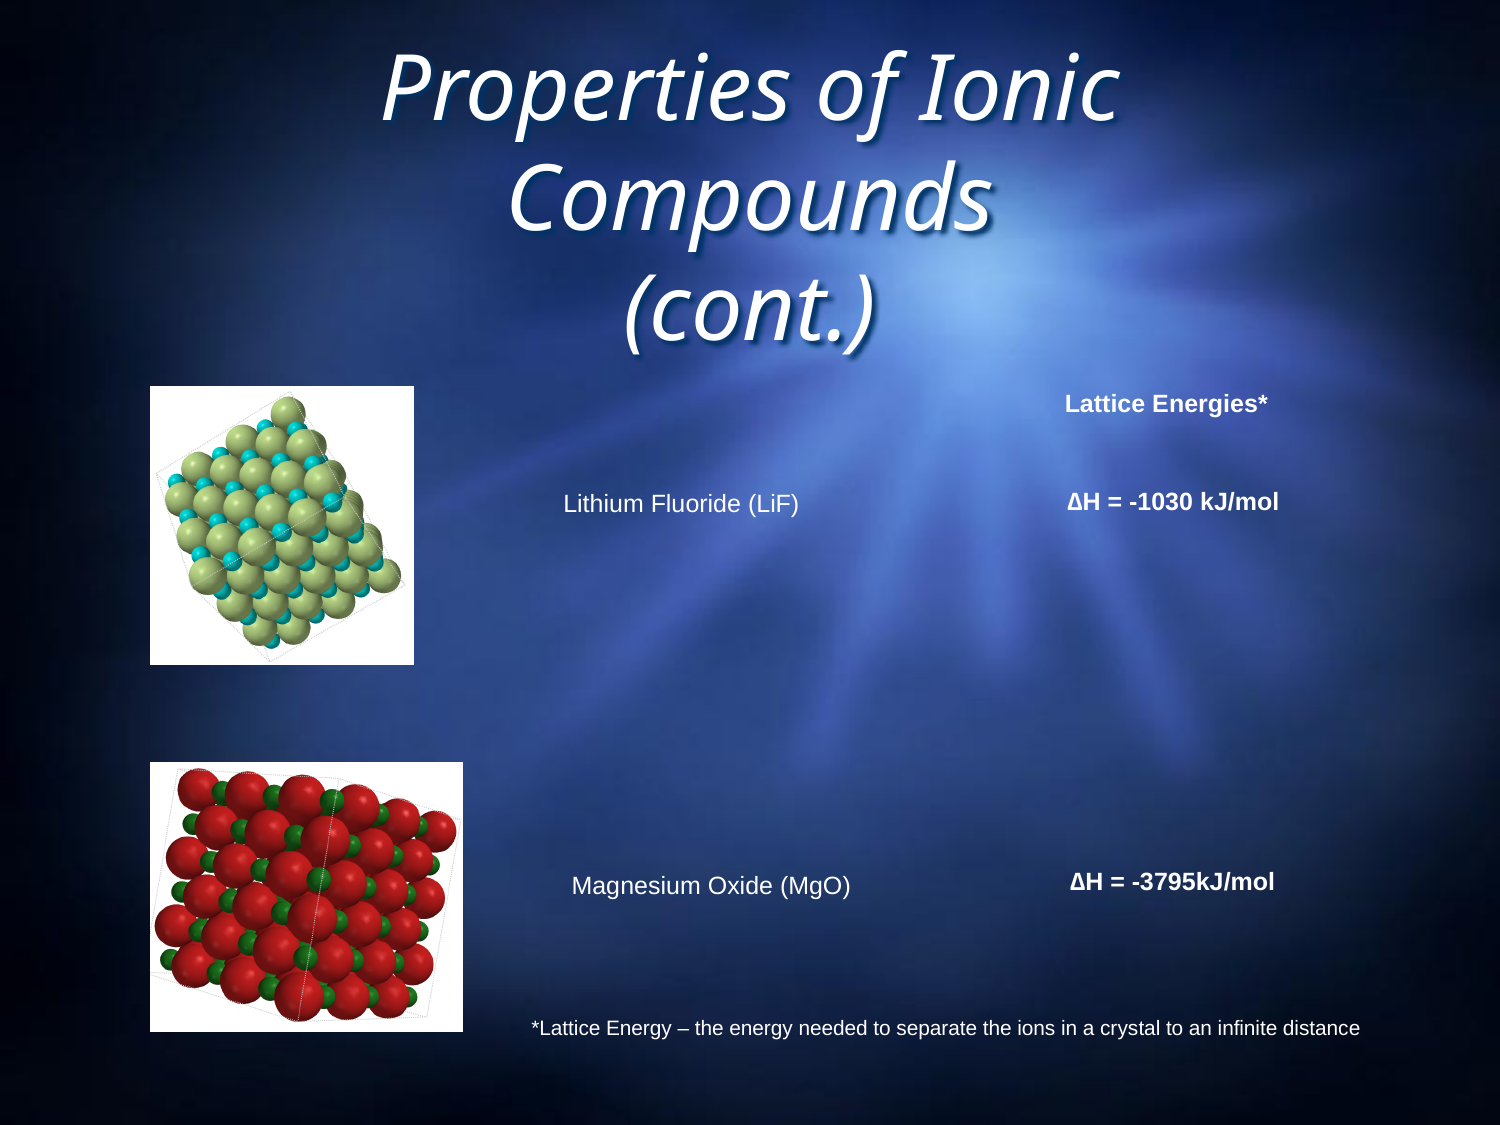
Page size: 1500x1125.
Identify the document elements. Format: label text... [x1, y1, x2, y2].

text_box *Lattice Energy – the energy needed to separate the ions in a crystal to an infinite distance [516, 1006, 1417, 1047]
text_box Lithium Fluoride (LiF) [548, 480, 849, 526]
title Properties of Ionic Compounds (cont.) [112, 99, 1388, 288]
text_box Lattice Energies* [1049, 380, 1350, 426]
picture [0, 0, 1500, 1125]
text_box Magnesium Oxide (MgO) [556, 862, 868, 908]
text_box ∆H = -3795kJ/mol [1055, 858, 1356, 904]
text_box ∆H = -1030 kJ/mol [1052, 477, 1353, 523]
